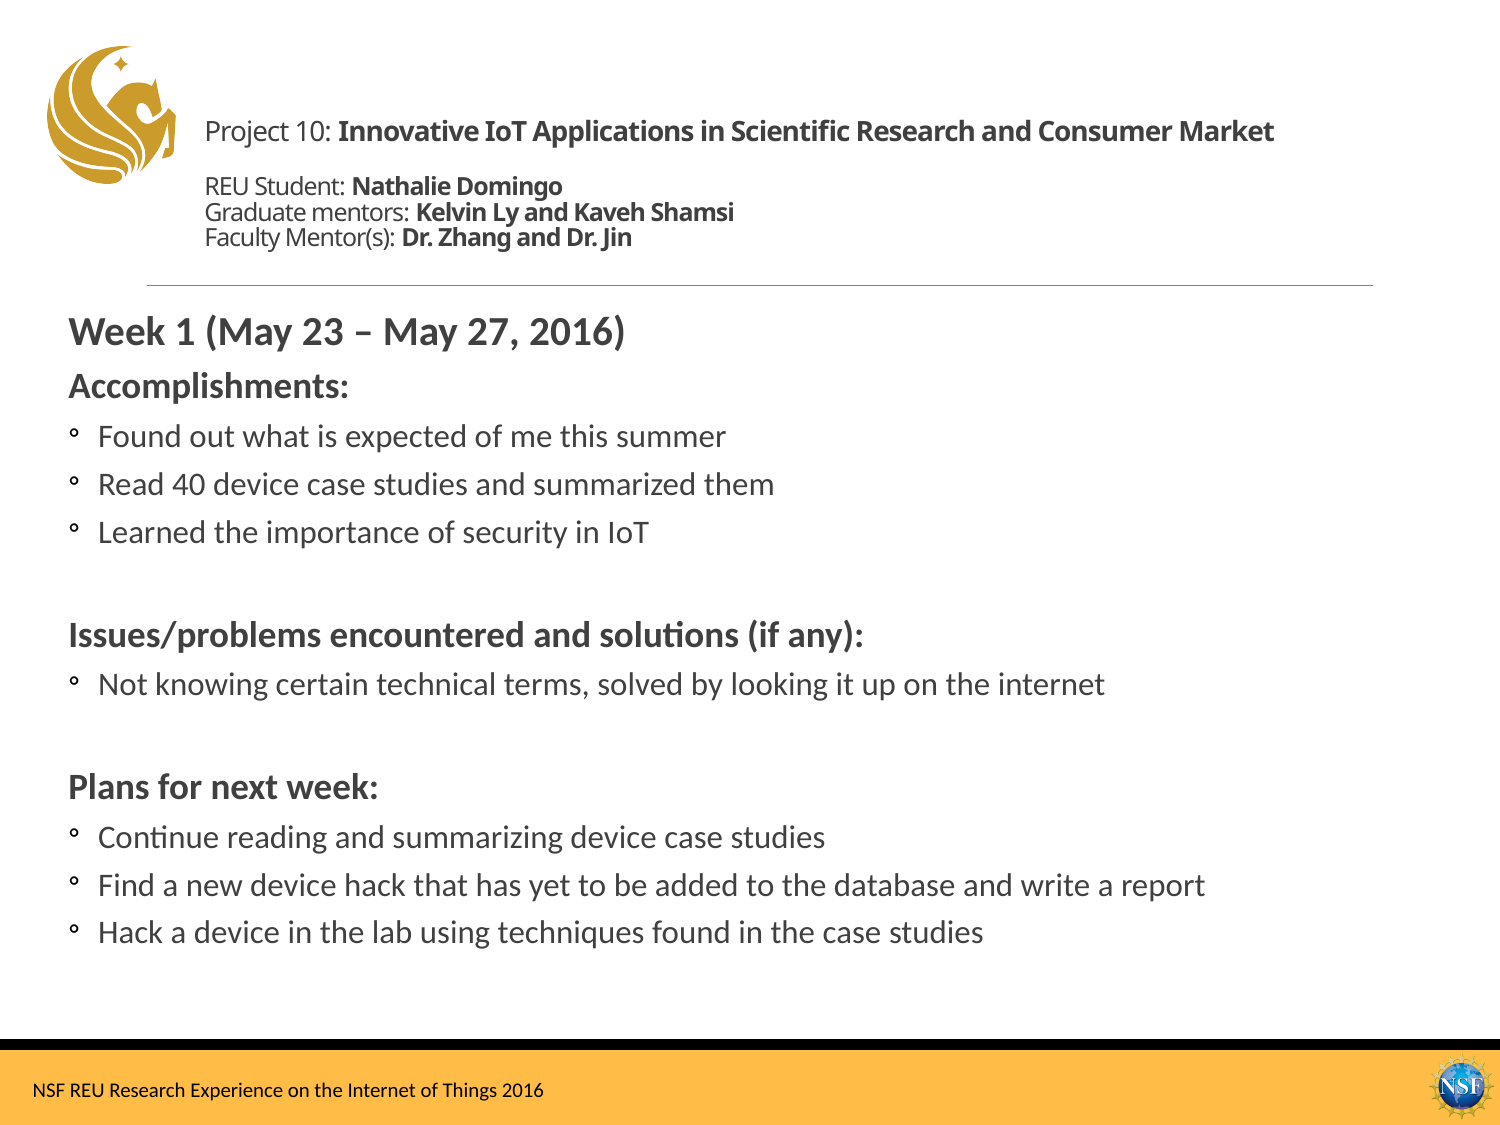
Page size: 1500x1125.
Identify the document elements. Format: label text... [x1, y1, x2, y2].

title Project 10: Innovative IoT Applications in Scientific Research and Consumer Market REU Student: Nathalie Domingo Graduate mentors: Kelvin Ly and Kaveh Shamsi Faculty Mentor(s): Dr. Zhang and Dr. Jin [189, 107, 1414, 260]
text_box Week 1 (May 23 – May 27, 2016) Accomplishments: Found out what is expected of me this summer Read 40 device case studies and summarized them Learned the importance of security in IoT Issues/problems encountered and solutions (if any): Not knowing certain technical terms, solved by looking it up on the internet Plans for next week: Continue reading and summarizing device case studies Find a new device hack that has yet to be added to the database and write a report Hack a device in the lab using techniques found in the case studies [35, 302, 1468, 963]
picture [1428, 1052, 1495, 1120]
picture [47, 46, 177, 184]
